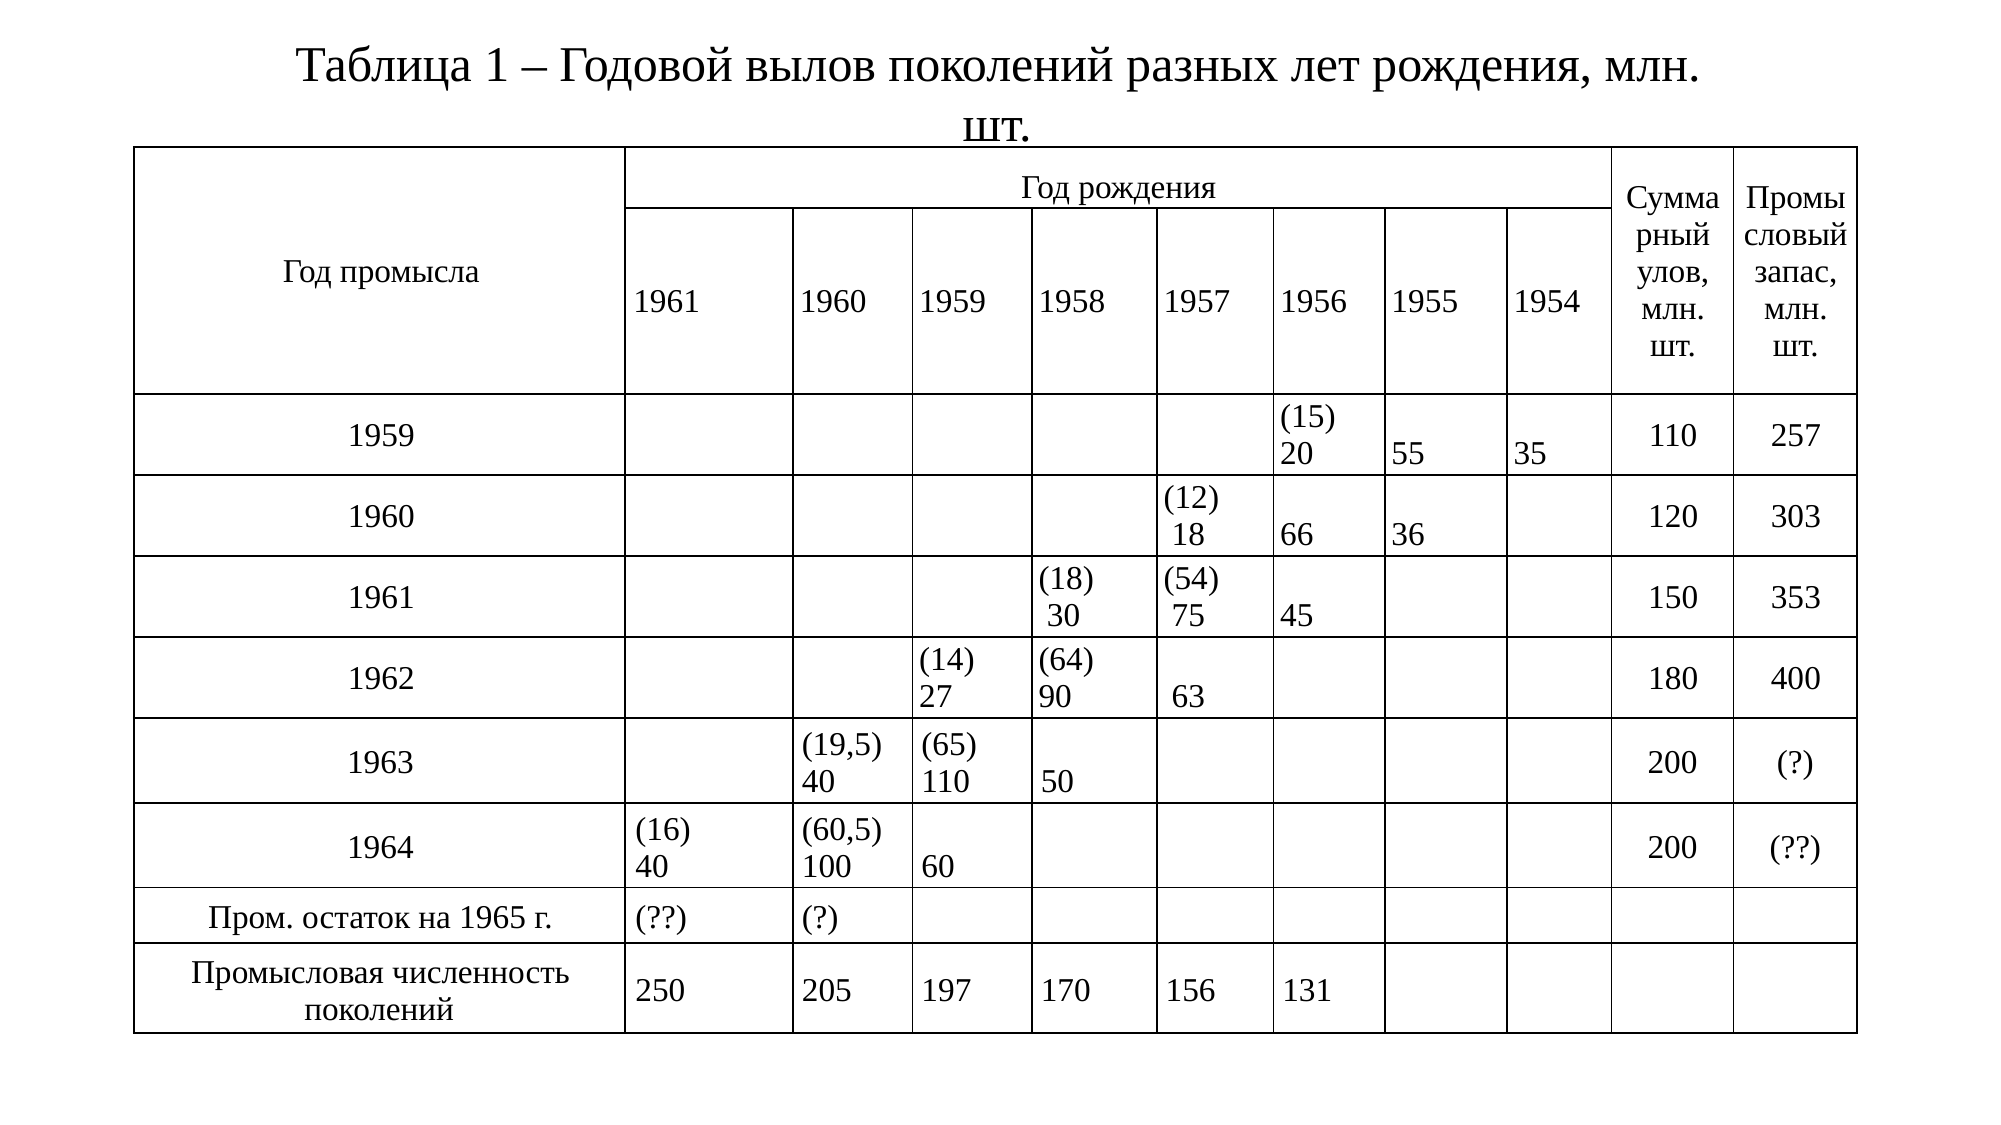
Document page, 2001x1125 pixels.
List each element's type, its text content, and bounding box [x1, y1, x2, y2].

table_cell (12) 18 [1158, 476, 1273, 555]
table_cell 1957 [1158, 209, 1273, 393]
table_cell 1954 [1508, 209, 1611, 393]
table_cell [1033, 888, 1156, 942]
table_cell [1386, 557, 1506, 636]
table_cell [794, 395, 912, 474]
table_cell 257 [1734, 395, 1856, 474]
table_cell 35 [1508, 395, 1611, 474]
table_cell 1964 [135, 804, 624, 887]
table_cell 45 [1274, 557, 1384, 636]
table_cell [1612, 944, 1733, 1032]
table_cell 200 [1612, 719, 1733, 802]
table_cell 250 [626, 944, 792, 1032]
table_cell [794, 638, 912, 717]
table_cell (?) [794, 888, 912, 942]
table_cell [1386, 638, 1506, 717]
table_cell 156 [1158, 944, 1273, 1032]
table_cell [913, 476, 1031, 555]
table_cell [794, 557, 912, 636]
table_cell (64) 90 [1033, 638, 1156, 717]
table_cell [1386, 719, 1506, 802]
table_cell (65) 110 [913, 719, 1031, 802]
table_cell [1158, 719, 1273, 802]
table_cell 1963 [135, 719, 624, 802]
table_cell 66 [1274, 476, 1384, 555]
table_cell [626, 395, 792, 474]
table_cell [1508, 638, 1611, 717]
table_cell (18) 30 [1033, 557, 1156, 636]
table_cell (16) 40 [626, 804, 792, 887]
table_cell 110 [1612, 395, 1733, 474]
table_cell 197 [913, 944, 1031, 1032]
table_cell [626, 719, 792, 802]
table_cell [1386, 888, 1506, 942]
table_cell 170 [1033, 944, 1156, 1032]
table_cell (??) [626, 888, 792, 942]
table_cell 1955 [1386, 209, 1506, 393]
table_cell [1274, 638, 1384, 717]
table_cell 50 [1033, 719, 1156, 802]
table_cell [794, 476, 912, 555]
table_cell 36 [1386, 476, 1506, 555]
table_cell 1962 [135, 638, 624, 717]
table_cell [626, 557, 792, 636]
table_cell [1612, 888, 1733, 942]
table_cell 303 [1734, 476, 1856, 555]
table_cell 1959 [135, 395, 624, 474]
table_cell 1961 [135, 557, 624, 636]
table_cell 131 [1274, 944, 1384, 1032]
table_cell 1961 [626, 209, 792, 393]
table_header Суммарный улов, млн. шт. [1612, 174, 1733, 393]
table_cell 1958 [1033, 209, 1156, 393]
table_cell (19,5) 40 [794, 719, 912, 802]
table_cell 1956 [1274, 209, 1384, 393]
table_cell [1158, 804, 1273, 887]
table_header Год промысла [135, 148, 624, 393]
table_cell [626, 476, 792, 555]
table_cell [913, 888, 1031, 942]
table_cell 180 [1612, 638, 1733, 717]
text_box Таблица 1 – Годовой вылов поколений разных лет рождения, млн. шт. [238, 53, 1756, 174]
table_header Год рождения [626, 174, 1611, 207]
table_cell (??) [1734, 804, 1856, 887]
table_cell Промысловая численность поколений [135, 944, 624, 1032]
table_cell 63 [1158, 638, 1273, 717]
table_cell [1386, 944, 1506, 1032]
table_cell 1959 [913, 209, 1031, 393]
table_cell [1274, 804, 1384, 887]
table_cell [1508, 888, 1611, 942]
table_cell [913, 557, 1031, 636]
table_cell 120 [1612, 476, 1733, 555]
table_cell 150 [1612, 557, 1733, 636]
table_cell (?) [1734, 719, 1856, 802]
table_cell [1386, 804, 1506, 887]
table_cell 353 [1734, 557, 1856, 636]
table_cell (60,5) 100 [794, 804, 912, 887]
table_cell [626, 638, 792, 717]
table_cell [1508, 944, 1611, 1032]
table_cell [1734, 944, 1856, 1032]
table_cell 400 [1734, 638, 1856, 717]
table_cell 200 [1612, 804, 1733, 887]
table_cell 55 [1386, 395, 1506, 474]
table_cell [1033, 476, 1156, 555]
table_cell 60 [913, 804, 1031, 887]
table_cell [913, 395, 1031, 474]
table_cell (15) 20 [1274, 395, 1384, 474]
table_cell Пром. остаток на 1965 г. [135, 888, 624, 942]
table_cell 205 [794, 944, 912, 1032]
table_cell [1158, 888, 1273, 942]
table_cell 1960 [135, 476, 624, 555]
table_header Промысловый запас, млн. шт. [1734, 148, 1856, 393]
table_cell [1033, 804, 1156, 887]
table_cell [1033, 395, 1156, 474]
table_cell (14) 27 [913, 638, 1031, 717]
table_cell [1508, 804, 1611, 887]
table_cell [1508, 557, 1611, 636]
table_cell [1158, 395, 1273, 474]
table_cell [1734, 888, 1856, 942]
table_cell [1274, 888, 1384, 942]
table_cell 1960 [794, 209, 912, 393]
table_cell (54) 75 [1158, 557, 1273, 636]
table_cell [1274, 719, 1384, 802]
table_cell [1508, 719, 1611, 802]
table_cell [1508, 476, 1611, 555]
